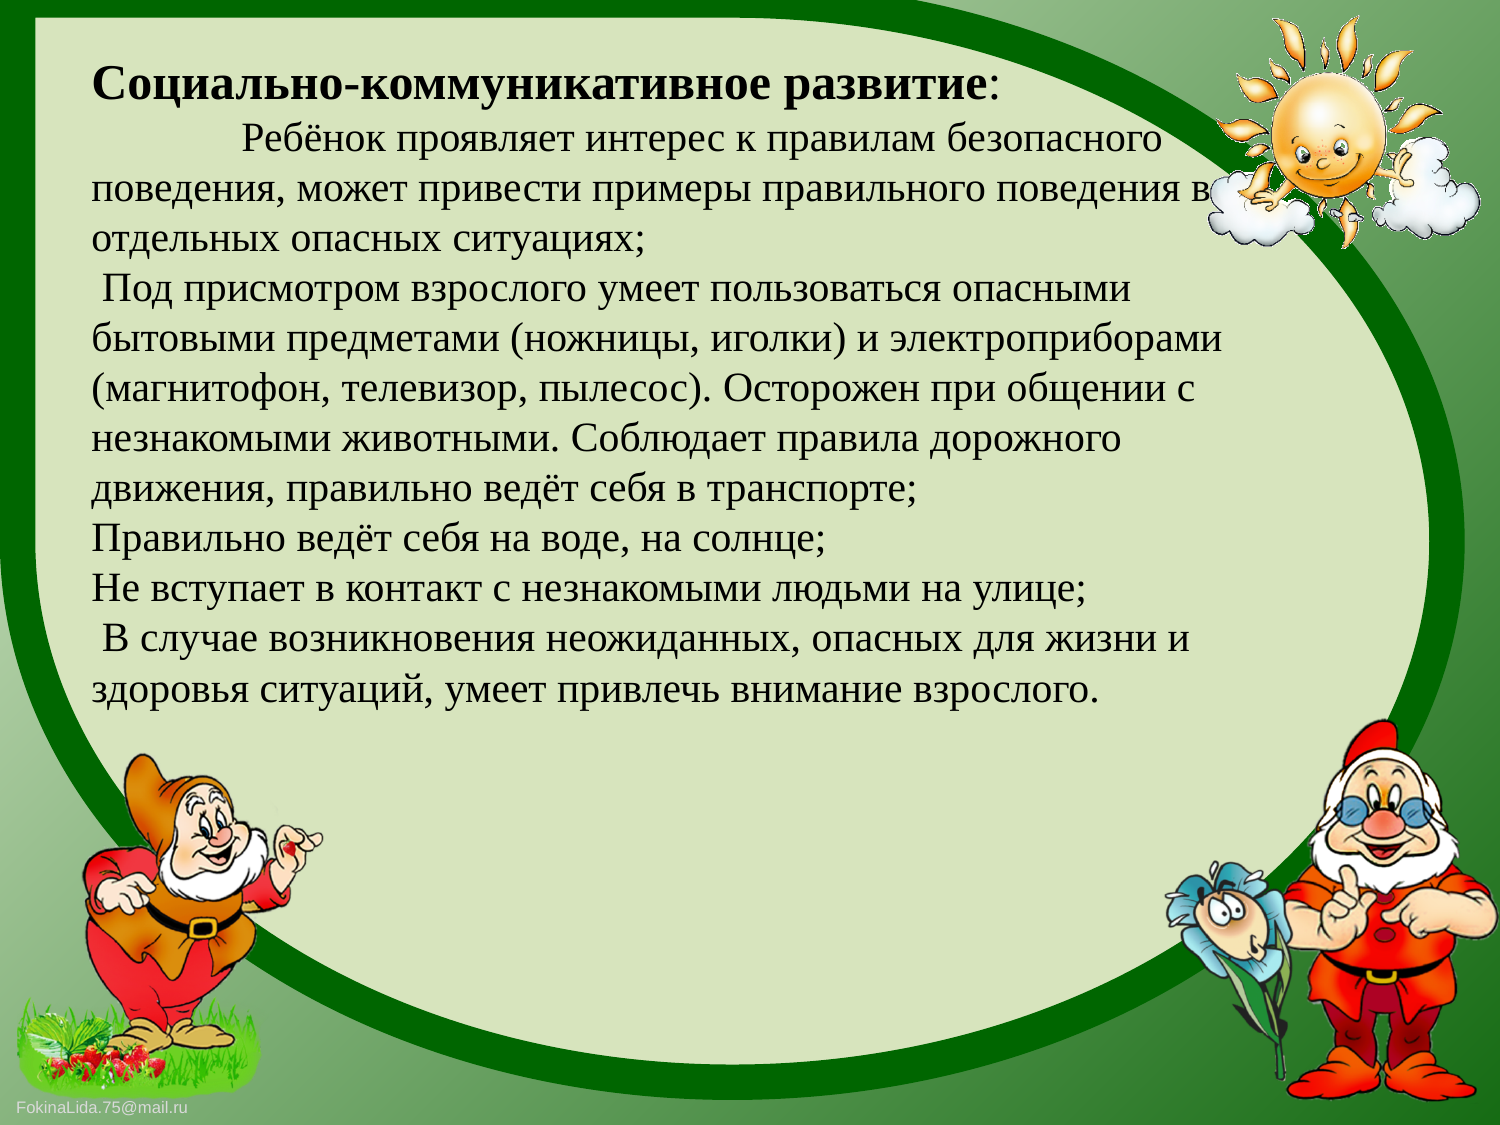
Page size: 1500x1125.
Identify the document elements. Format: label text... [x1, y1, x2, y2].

picture [1198, 0, 1500, 257]
picture [17, 751, 324, 1101]
picture [1163, 716, 1500, 1104]
text_box Социально-коммуникативное развитие: Ребёнок проявляет интерес к правилам безопасного поведения, может привести примеры правильного поведения в отдельных опасных ситуациях; Под присмотром взрослого умеет пользоваться опасными бытовыми предметами (ножницы, иголки) и электроприборами (магнитофон, телевизор, пылесос). Осторожен при общении с незнакомыми животными. Соблюдает правила дорожного движения, правильно ведёт себя в транспорте; Правильно ведёт себя на воде, на солнце; Не вступает в контакт с незнакомыми людьми на улице; В случае возникновения неожиданных, опасных для жизни и здоровья ситуаций, умеет привлечь внимание взрослого. [76, 42, 1270, 718]
